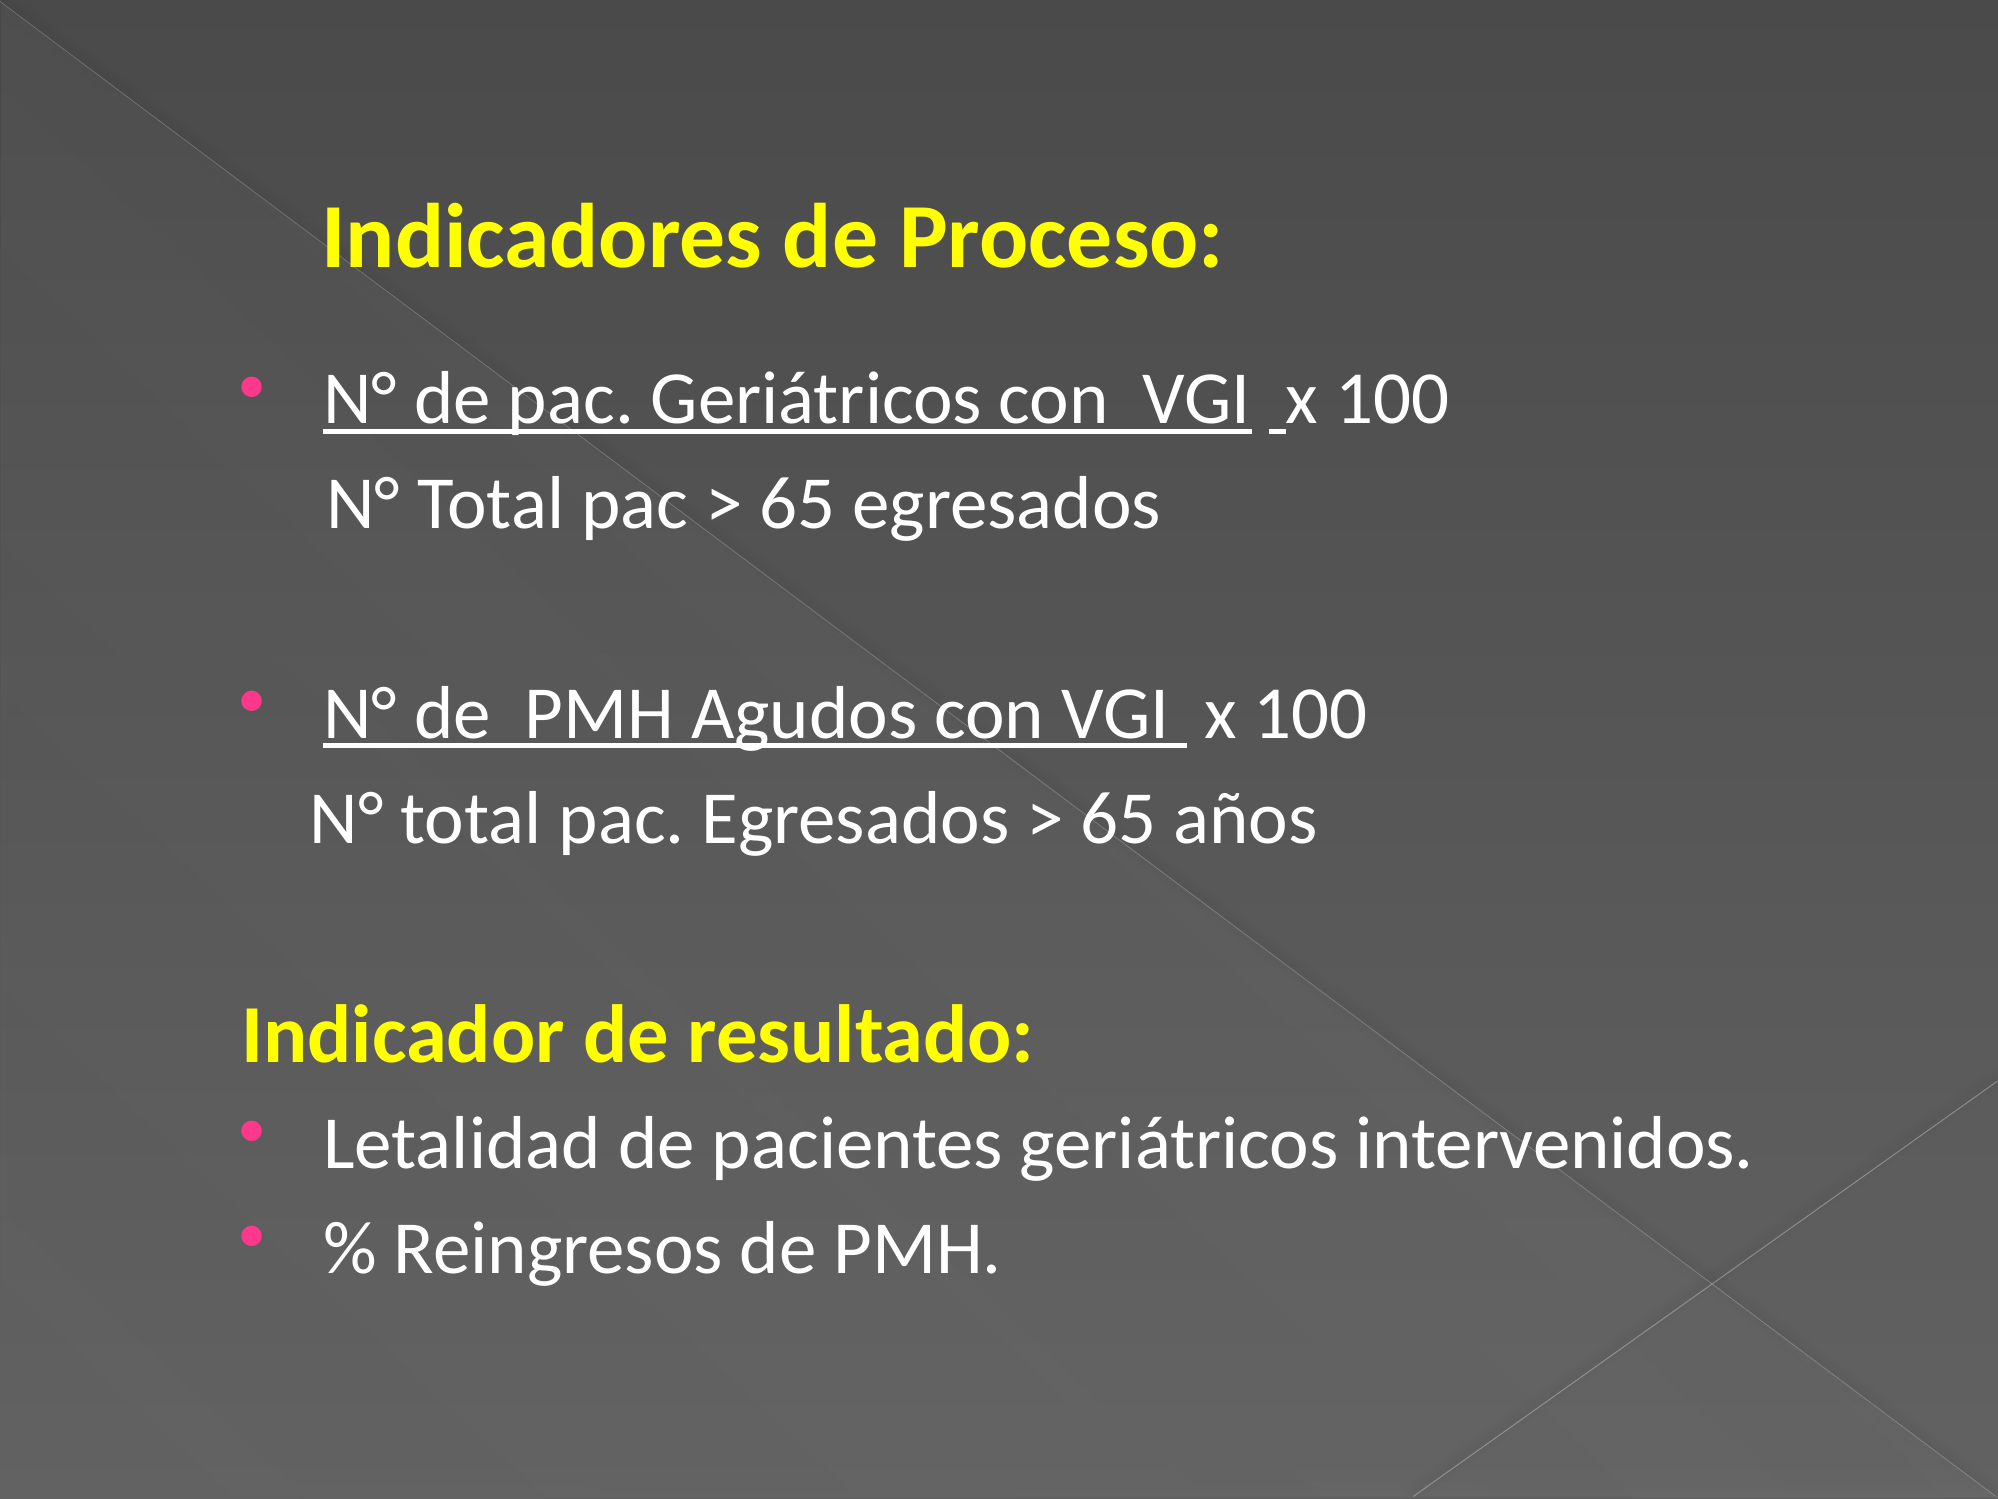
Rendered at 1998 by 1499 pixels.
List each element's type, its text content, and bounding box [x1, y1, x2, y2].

list N° de pac. Geriátricos con VGI x 100 N° Total pac > 65 egresados N° de PMH Agudos con VGI x 100 N° total pac. Egresados > 65 años Indicador de resultado: Letalidad de pacientes geriátricos intervenidos. % Reingresos de PMH. [208, 339, 1790, 1382]
title Indicadores de Proceso: [195, 111, 1900, 351]
